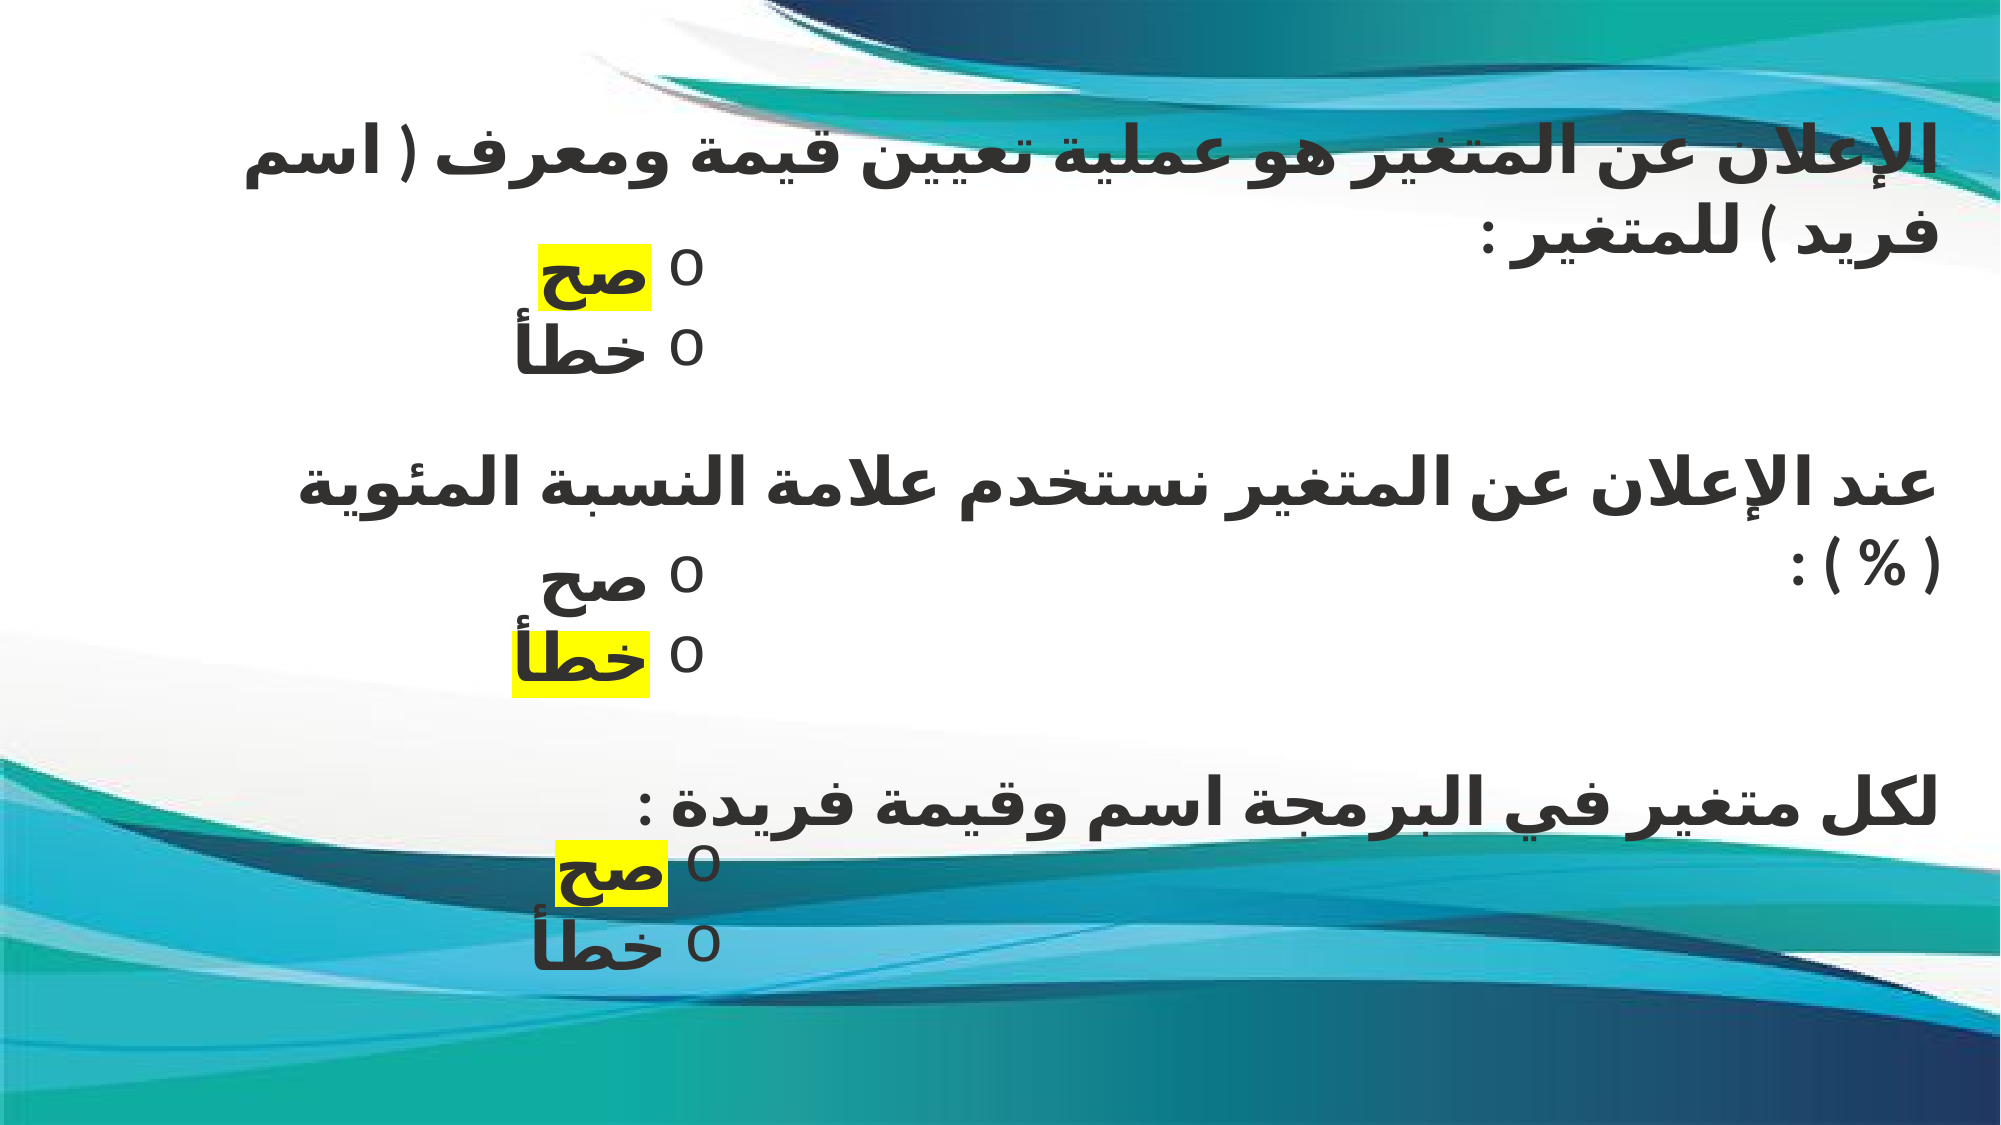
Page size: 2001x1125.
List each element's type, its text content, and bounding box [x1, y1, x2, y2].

text_box صح خطأ [389, 816, 739, 992]
text_box عند الإعلان عن المتغير نستخدم علامة النسبة المئوية ( % ) : [147, 431, 1958, 606]
picture [0, 0, 2001, 1125]
text_box صح خطأ [372, 220, 722, 395]
text_box الإعلان عن المتغير هو عملية تعيين قيمة ومعرف ( اسم فريد ) للمتغير : [205, 99, 1958, 275]
text_box لكل متغير في البرمجة اسم وقيمة فريدة : [205, 751, 1958, 847]
text_box صح خطأ [372, 527, 722, 702]
